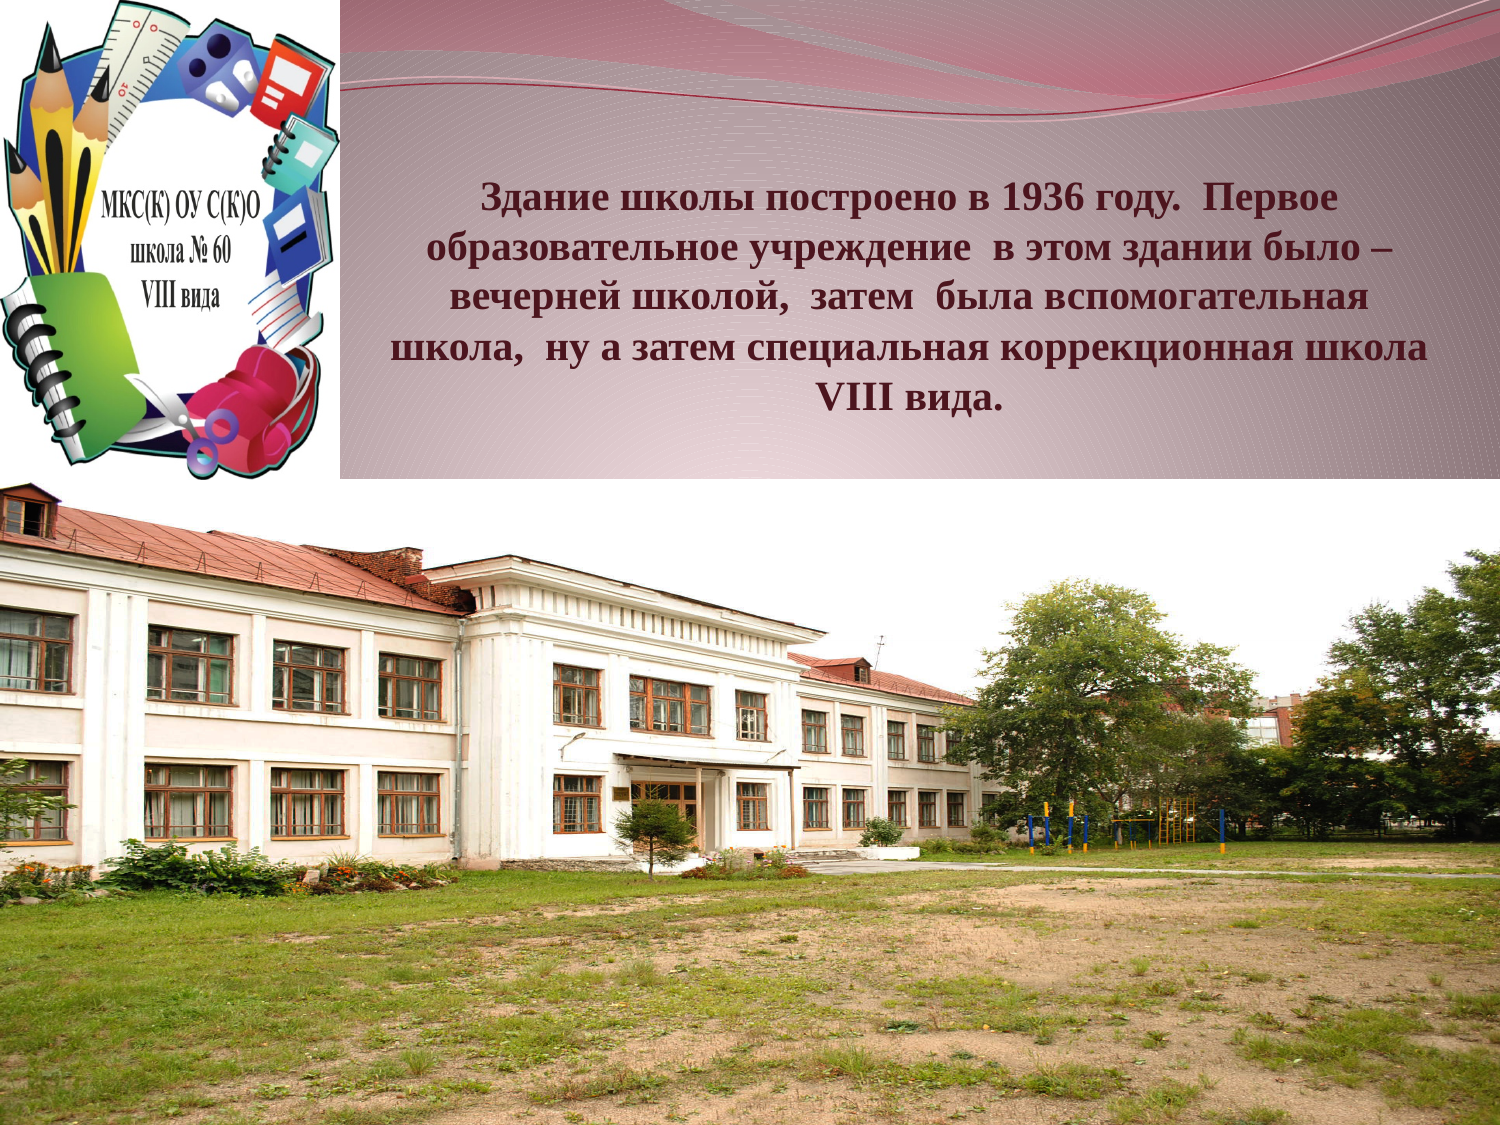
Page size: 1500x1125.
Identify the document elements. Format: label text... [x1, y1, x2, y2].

text_box Здание школы построено в 1936 году. Первое образовательное учреждение в этом здании было – вечерней школой, затем была вспомогательная школа, ну а затем специальная коррекционная школа VIII вида. [371, 160, 1447, 426]
picture [0, 0, 340, 481]
picture [0, 479, 1500, 1125]
